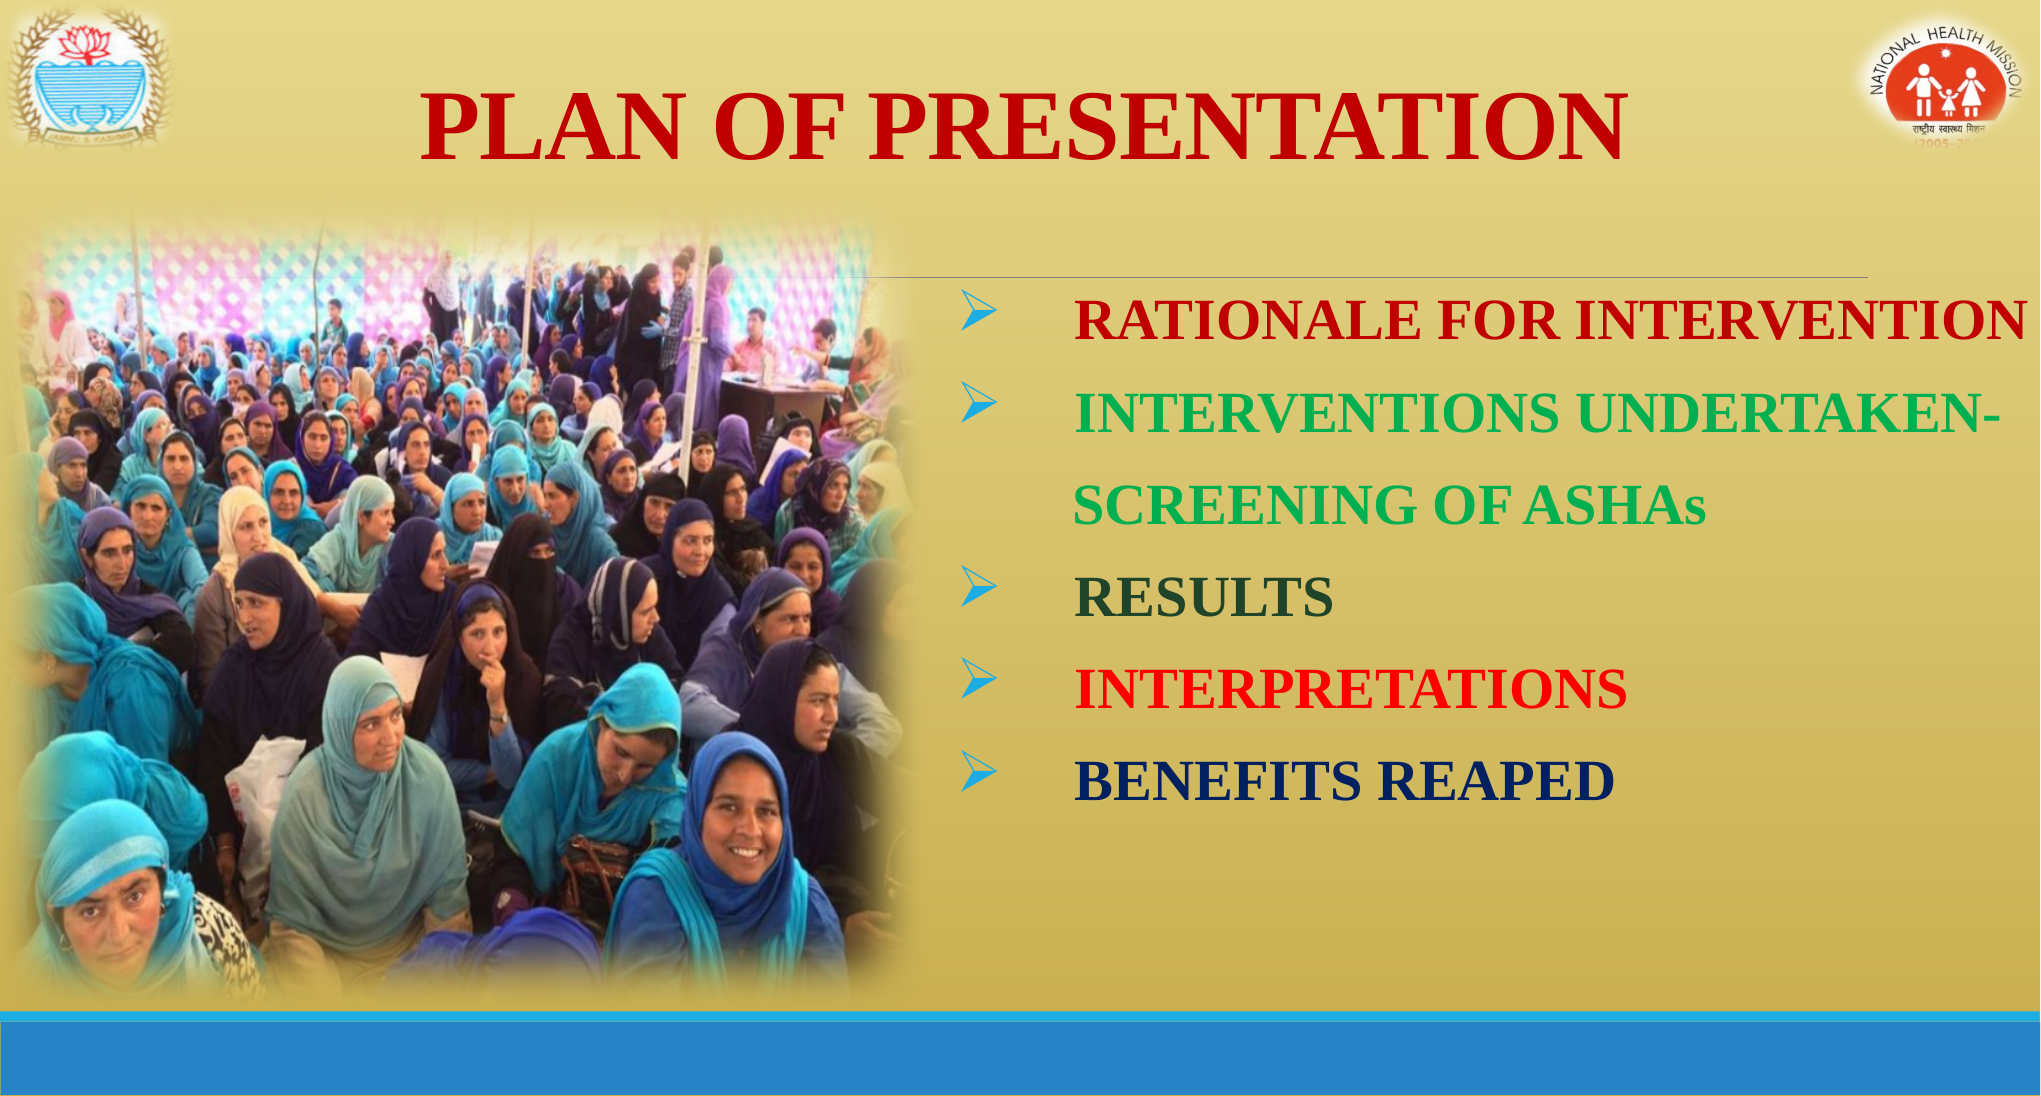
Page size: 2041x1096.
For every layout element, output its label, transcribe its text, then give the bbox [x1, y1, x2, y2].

title PLAN OF PRESENTATION [183, 45, 1867, 189]
picture [0, 196, 928, 1015]
list RATIONALE FOR INTERVENTION INTERVENTIONS UNDERTAKEN- SCREENING OF ASHAs RESULTS INTERPRETATIONS BENEFITS REAPED [955, 282, 2041, 918]
picture [0, 0, 179, 156]
picture [1837, 0, 2041, 158]
